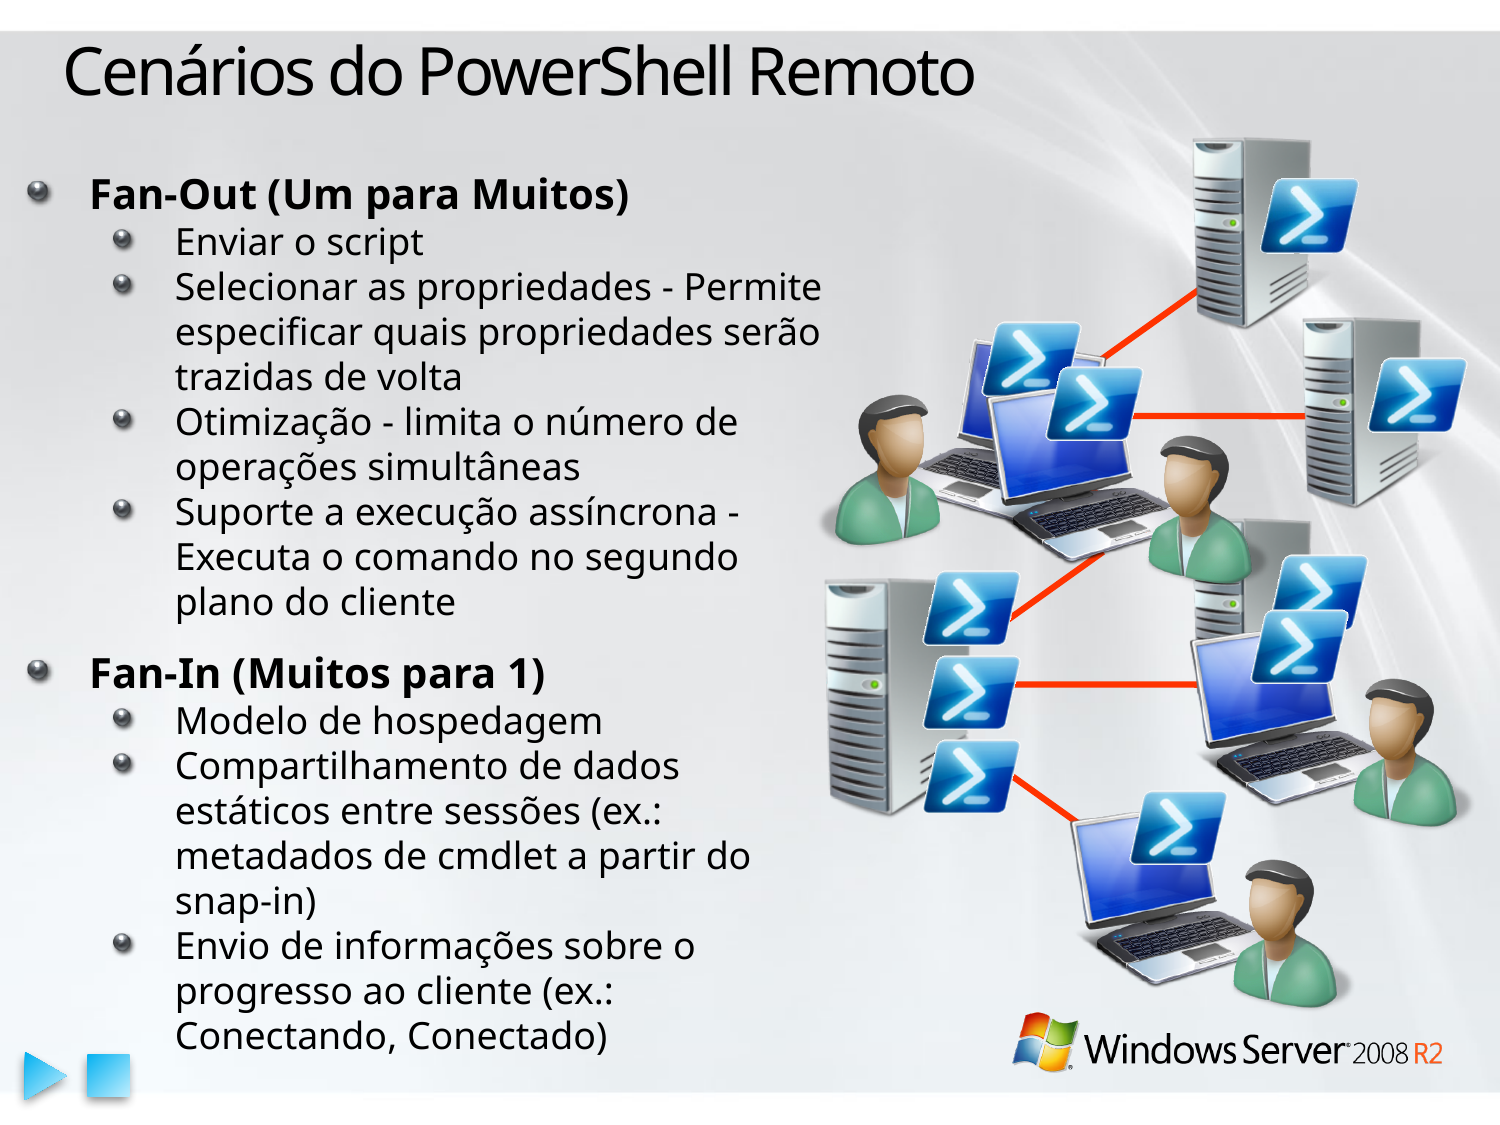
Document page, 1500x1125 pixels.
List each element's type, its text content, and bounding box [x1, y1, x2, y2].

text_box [824, 349, 1476, 1013]
text_box [87, 1054, 130, 1097]
text_box [24, 1051, 67, 1100]
list Fan-Out (Um para Muitos) Enviar o script Selecionar as propriedades - Permite especificar quais propriedades serão trazidas de volta Otimização - limita o número de operações simultâneas Suporte a execução assíncrona - Executa o comando no segundo plano do cliente Fan-In (Muitos para 1) Modelo de hospedagem Compartilhamento de dados estáticos entre sessões (ex.: metadados de cmdlet a partir do snap-in) Envio de informações sobre o progresso ao cliente (ex.: Conectando, Conectado) [24, 167, 818, 976]
title Cenários do PowerShell Remoto [62, 37, 1438, 161]
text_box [815, 137, 1472, 713]
picture [0, 0, 1500, 1125]
